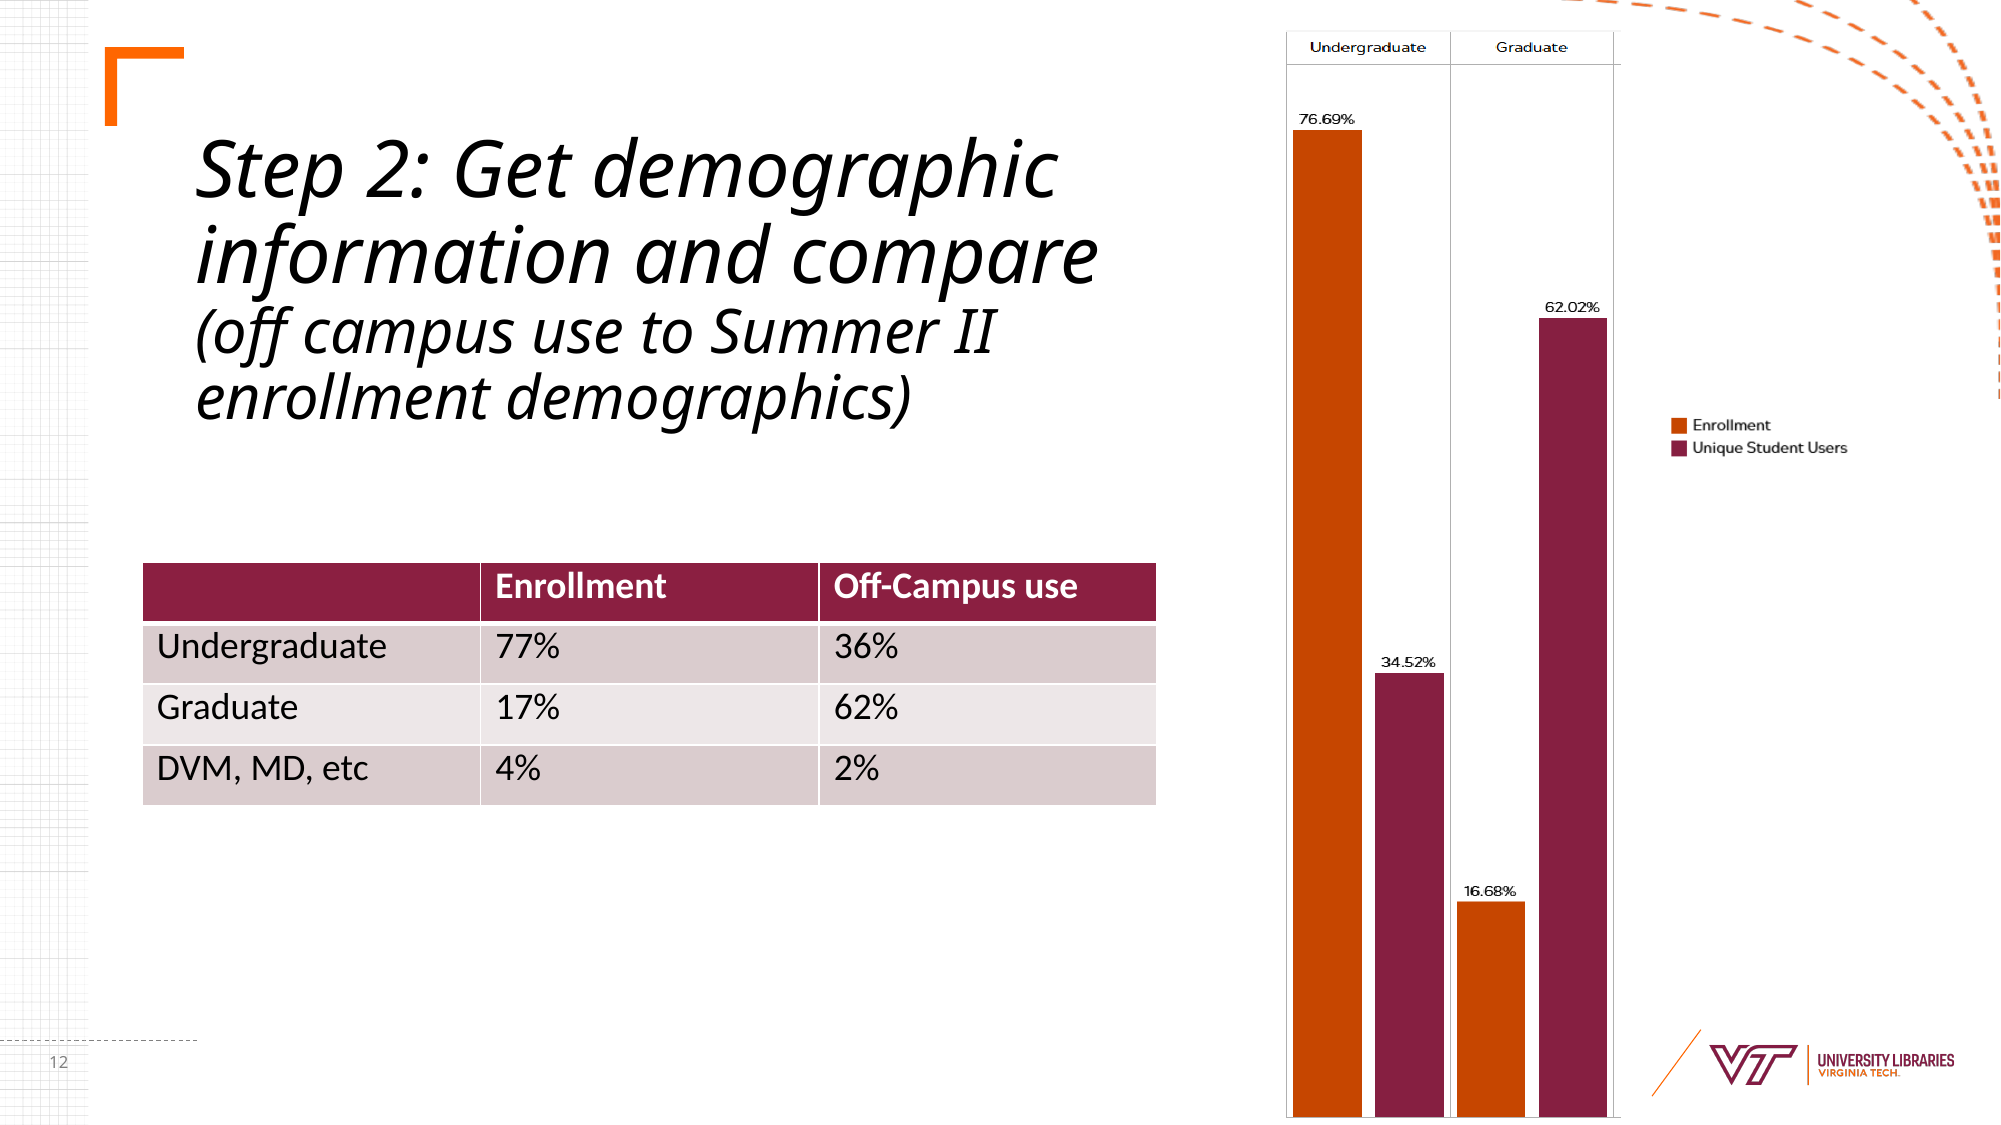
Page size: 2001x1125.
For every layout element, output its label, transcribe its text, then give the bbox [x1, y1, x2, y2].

slide_number 12 [34, 1032, 198, 1093]
table_cell 17% [481, 685, 818, 744]
table_cell 2% [820, 746, 1156, 805]
picture [0, 0, 89, 71]
picture [1658, 401, 1879, 470]
table_header [143, 563, 480, 621]
table_cell 4% [481, 746, 818, 805]
picture [1703, 1038, 1960, 1092]
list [1283, 30, 1621, 1120]
table_header Off-Campus use [820, 563, 1156, 621]
table_cell 77% [481, 626, 818, 683]
table_cell 36% [820, 626, 1156, 683]
table_cell DVM, MD, etc [143, 746, 480, 805]
table_cell Undergraduate [143, 626, 480, 683]
picture [0, 491, 89, 1125]
table_cell Graduate [143, 685, 480, 744]
title Step 2: Get demographic information and compare (off campus use to Summer II enrollment demographics) [0, 71, 1158, 491]
table_cell 62% [820, 685, 1156, 744]
table_header Enrollment [481, 563, 818, 621]
